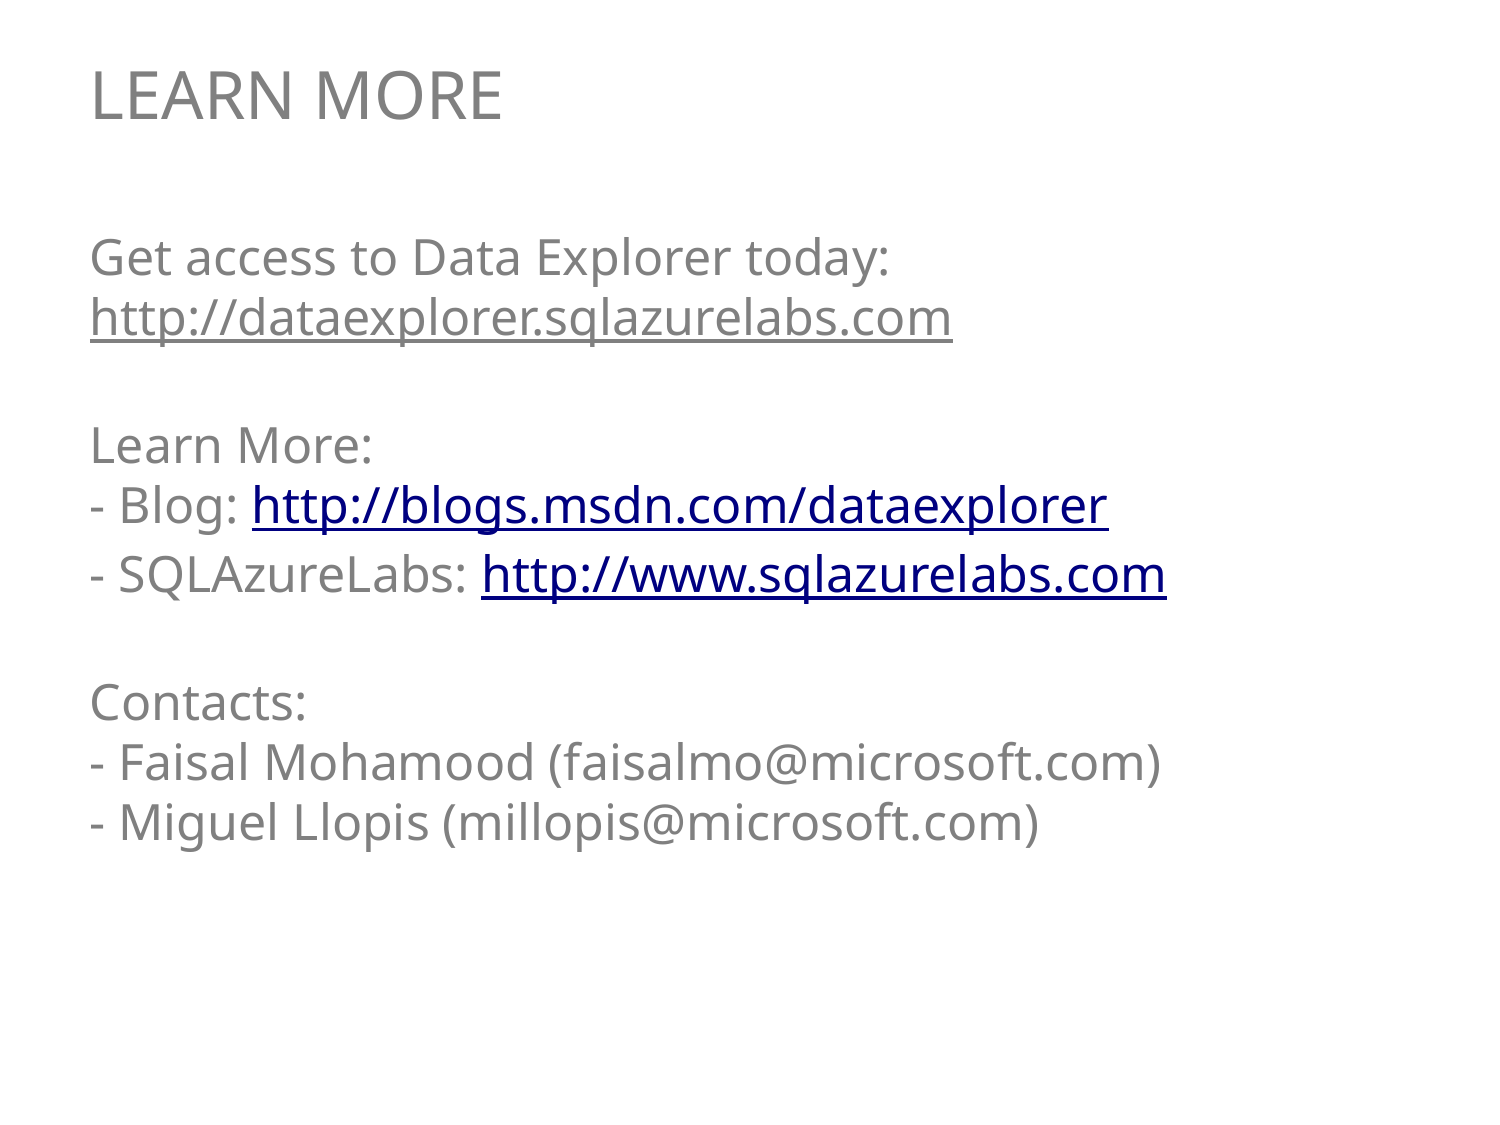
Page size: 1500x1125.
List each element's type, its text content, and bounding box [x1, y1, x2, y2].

text_box Get access to Data Explorer today: http://dataexplorer.sqlazurelabs.com Learn More: - Blog: http://blogs.msdn.com/dataexplorer - SQLAzureLabs: http://www.sqlazurelabs.com Contacts: - Faisal Mohamood (faisalmo@microsoft.com) - Miguel Llopis (millopis@microsoft.com) [75, 218, 1500, 918]
title LEARN MORE [75, 45, 1425, 175]
